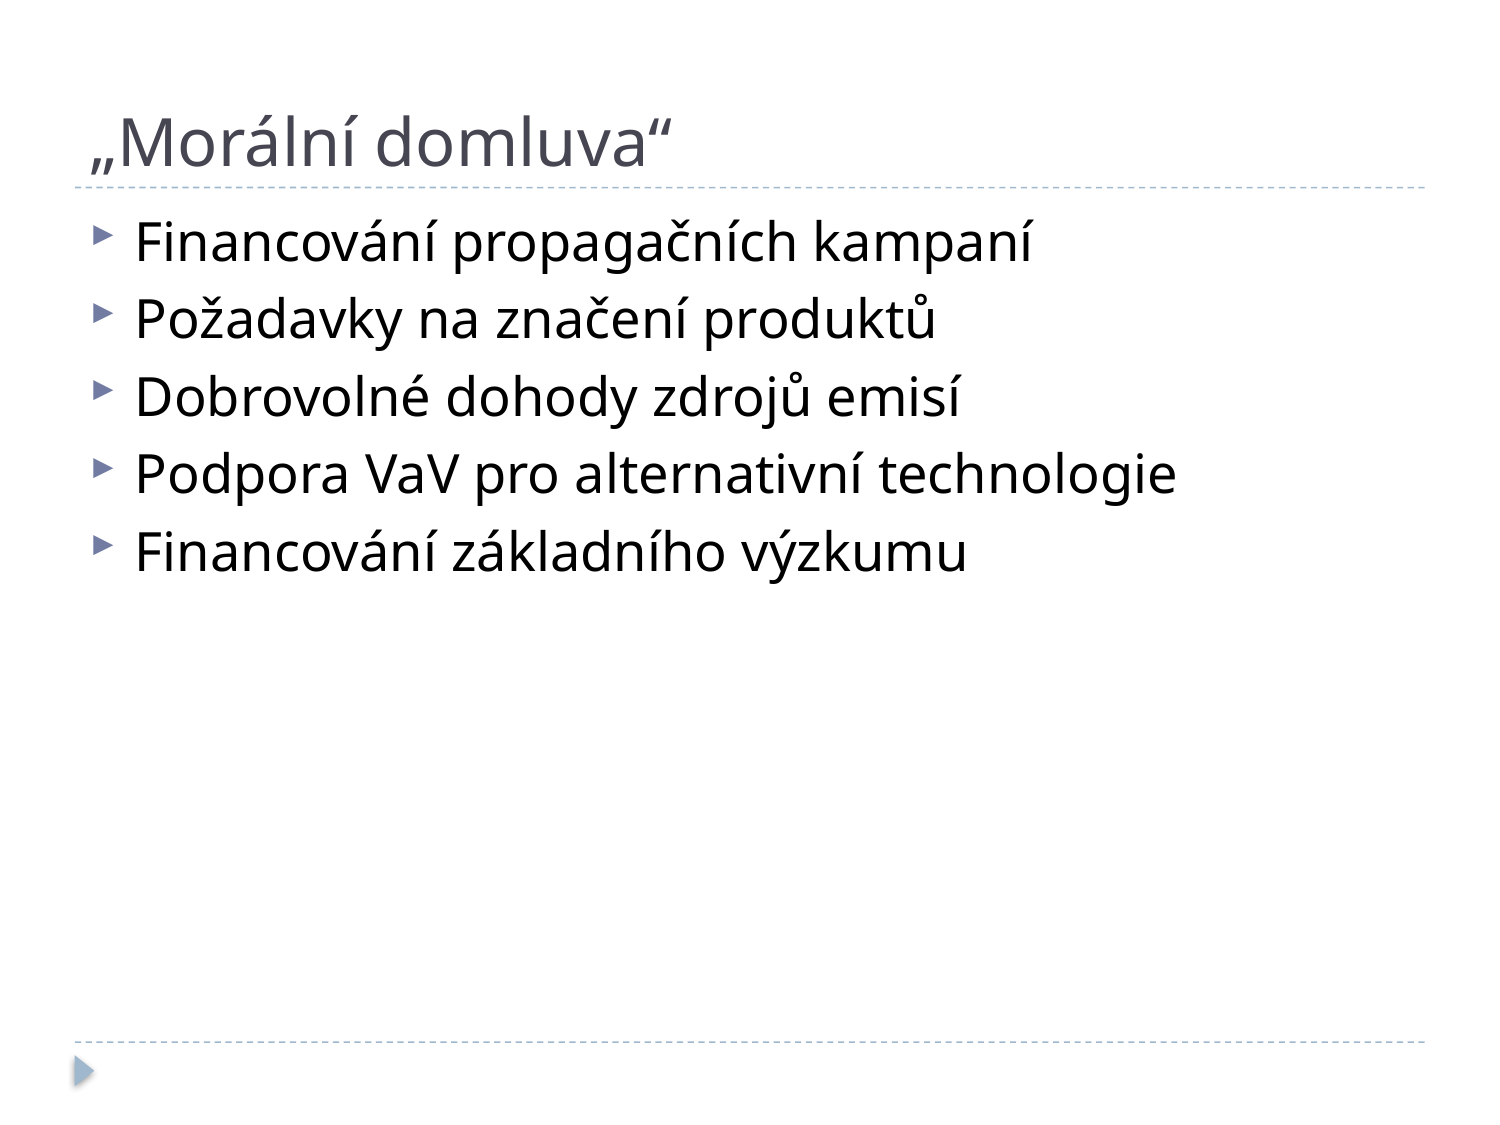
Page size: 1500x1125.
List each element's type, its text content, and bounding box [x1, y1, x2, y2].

list Financování propagačních kampaní Požadavky na značení produktů Dobrovolné dohody zdrojů emisí Podpora VaV pro alternativní technologie Financování základního výzkumu [75, 200, 1425, 1010]
title „Morální domluva“ [75, 24, 1425, 188]
